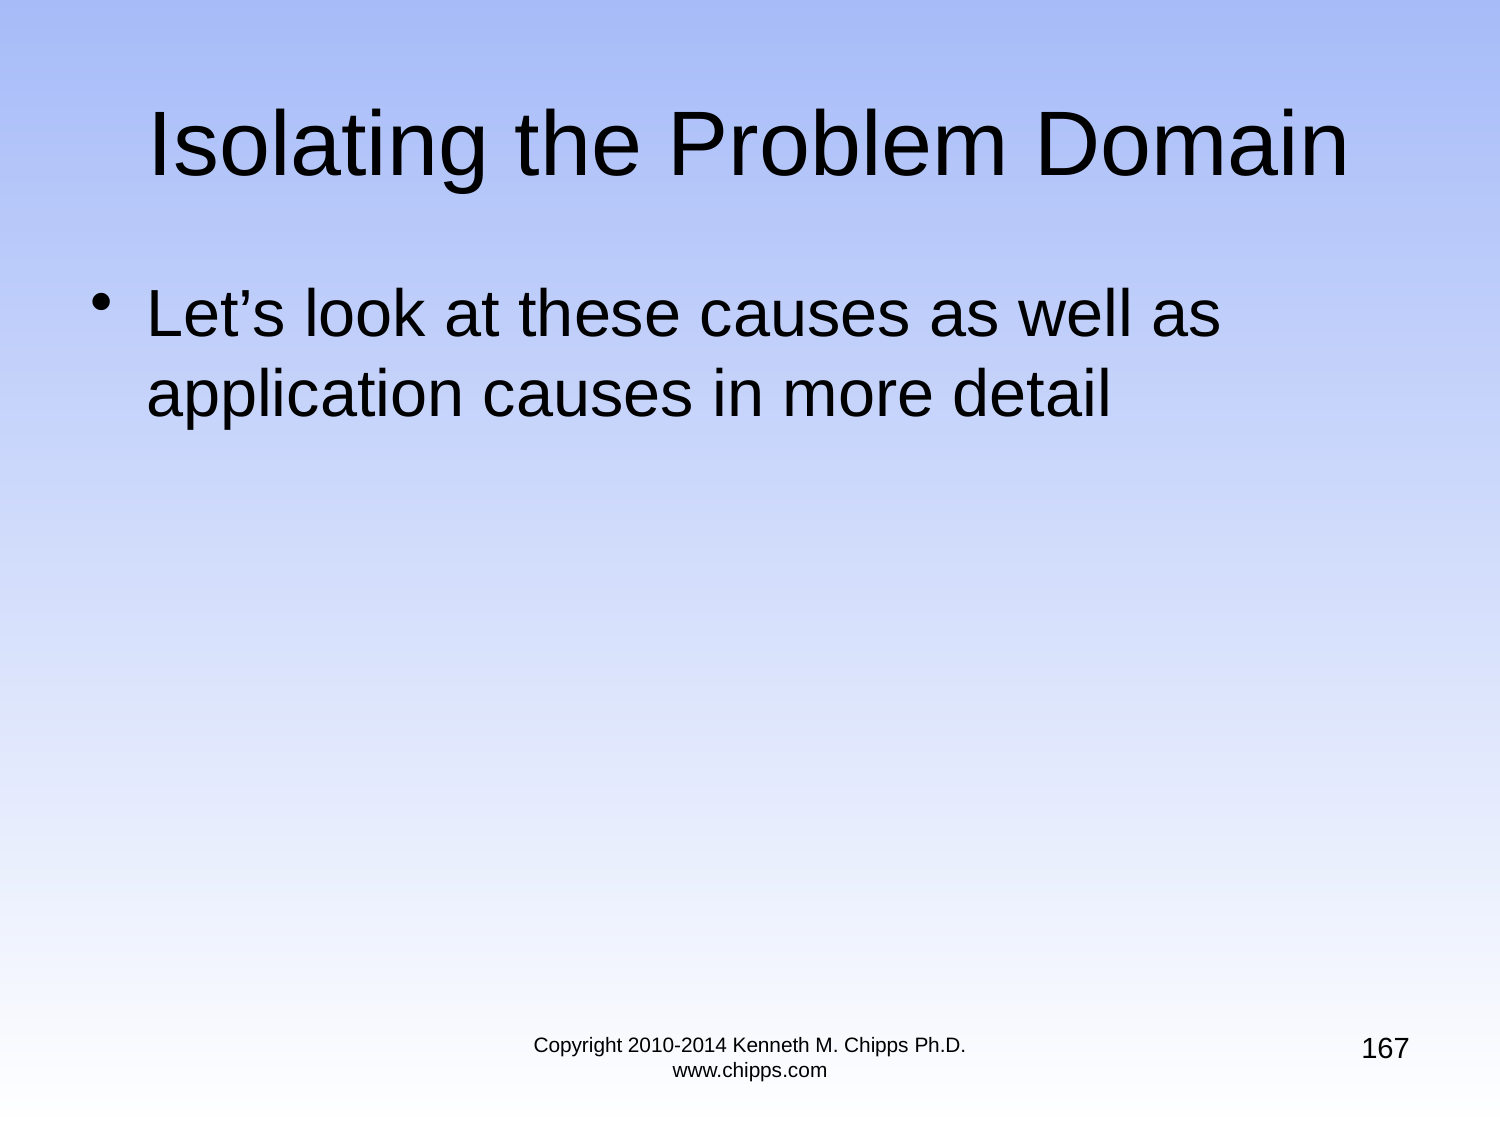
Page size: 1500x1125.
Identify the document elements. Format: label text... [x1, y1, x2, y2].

title Lab [1425, 114, 1500, 118]
slide_number 167 [1074, 1021, 1426, 1101]
title Isolating the Problem Domain [75, 45, 1425, 233]
list Let’s look at these causes as well as application causes in more detail [75, 262, 1425, 1005]
footer Copyright 2010-2014 Kenneth M. Chipps Ph.D. www.chipps.com [449, 1024, 1051, 1103]
title Lab [0, 114, 75, 118]
